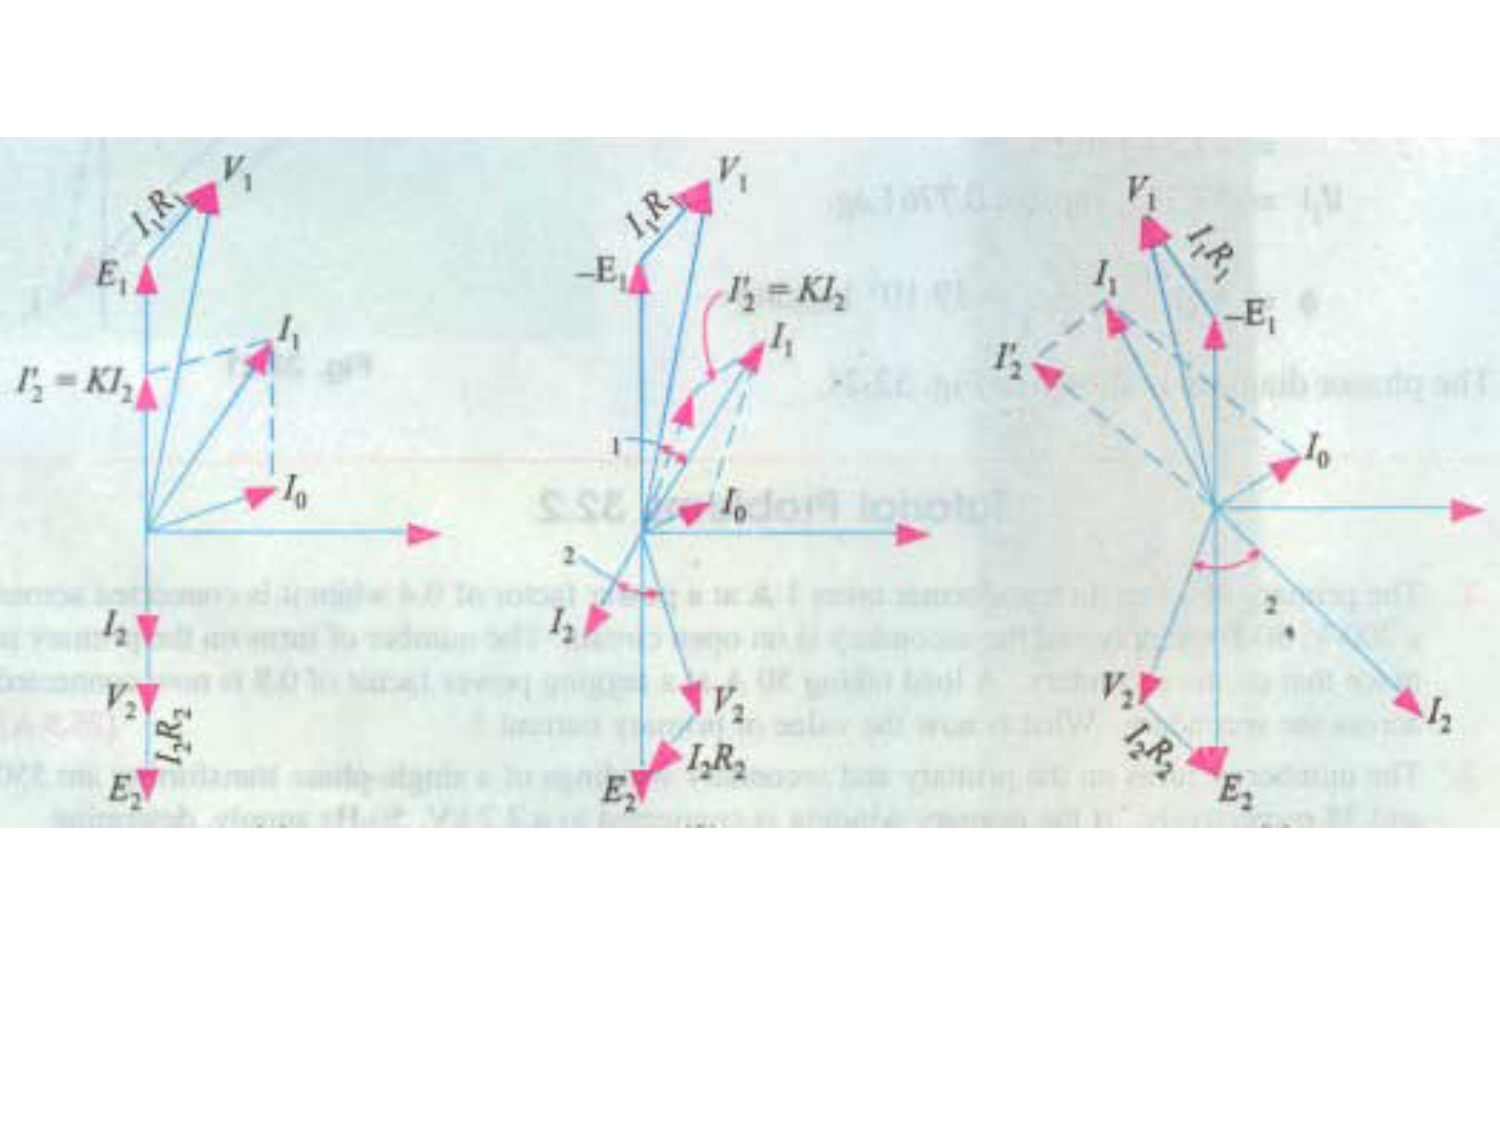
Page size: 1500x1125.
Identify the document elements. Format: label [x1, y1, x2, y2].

picture [0, 137, 1500, 828]
